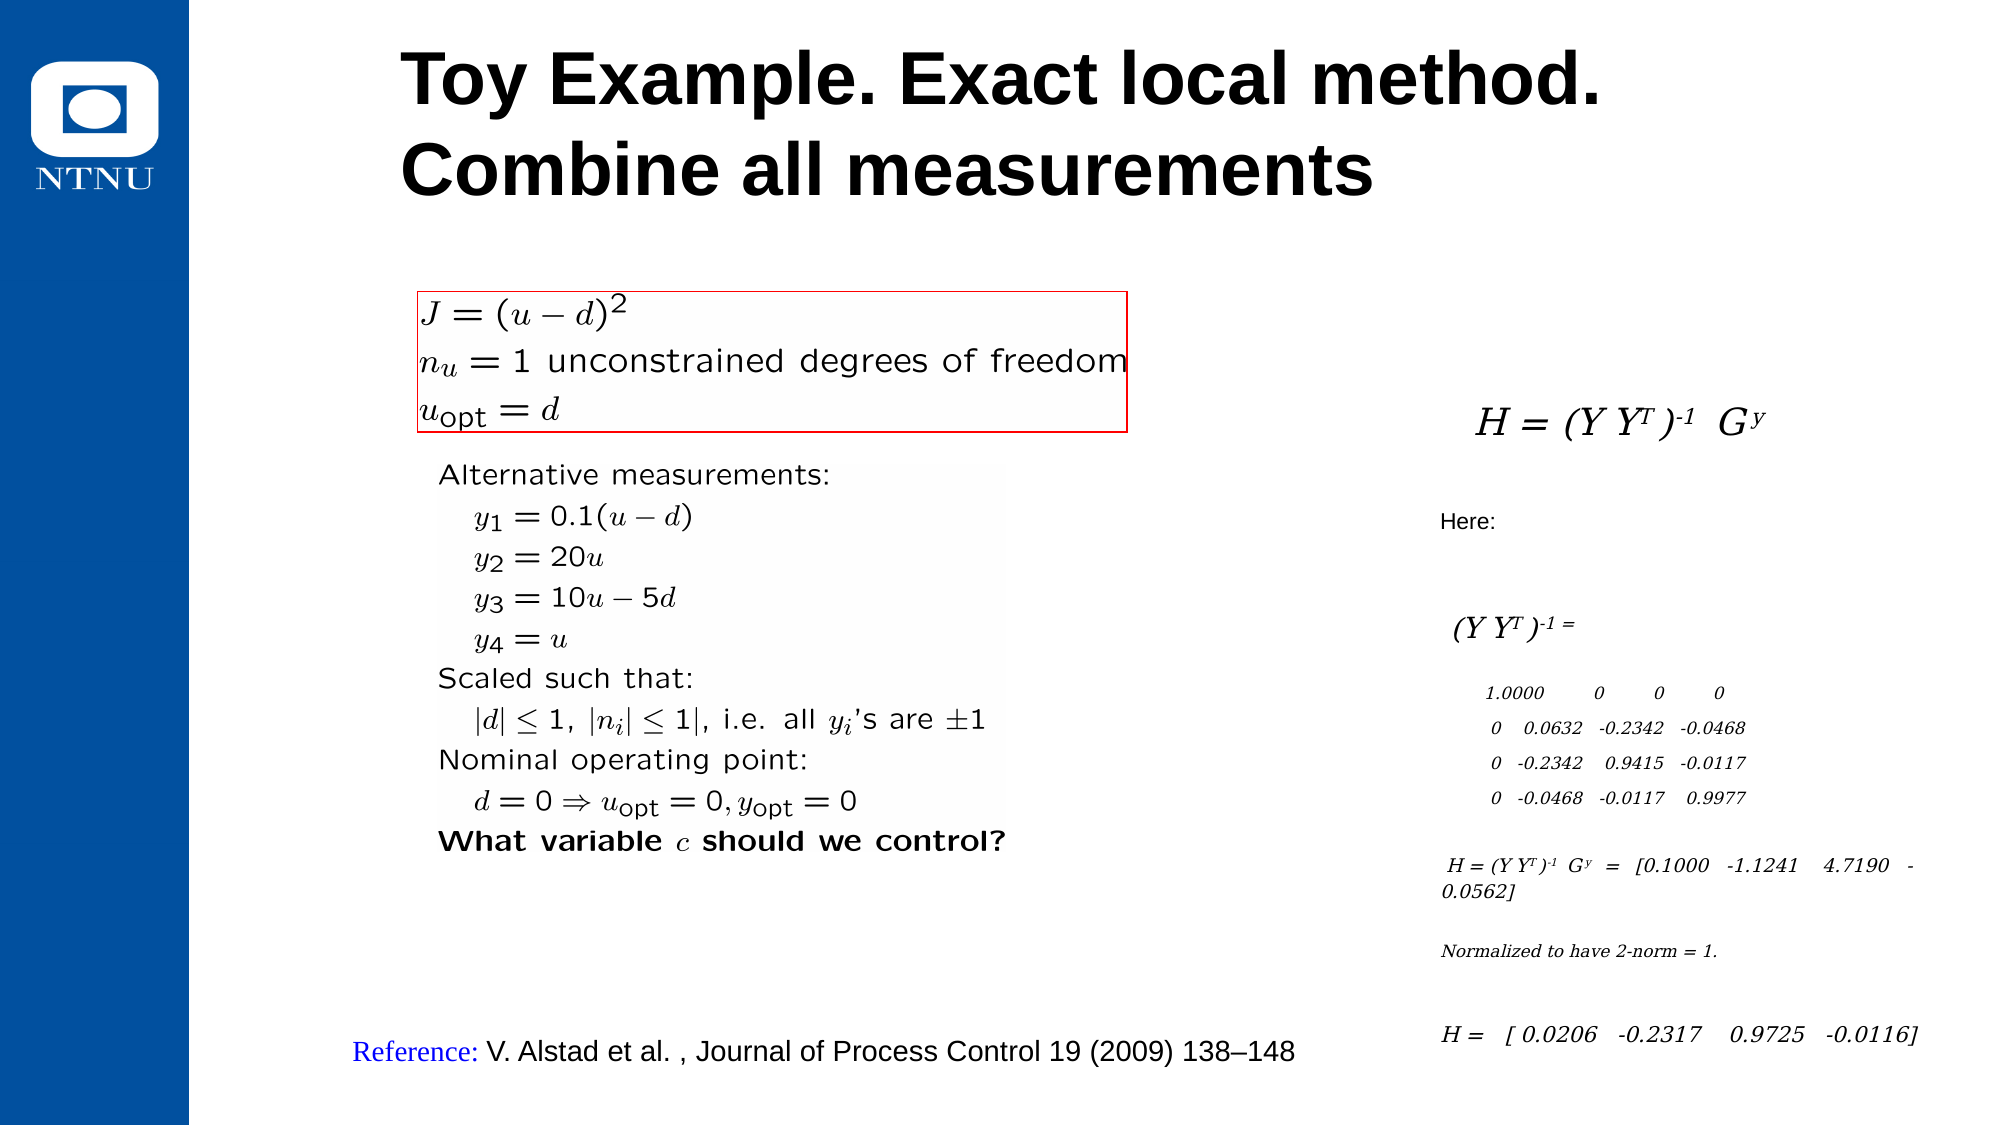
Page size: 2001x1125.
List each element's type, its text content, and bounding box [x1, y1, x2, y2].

picture [417, 291, 1127, 432]
picture [437, 464, 1006, 853]
text_box Reference: V. Alstad et al. , Journal of Process Control 19 (2009) 138–148 [337, 1024, 1613, 1075]
picture [0, 0, 189, 1125]
title Toy Example. Exact local method. Combine all measurements [385, 22, 1661, 220]
